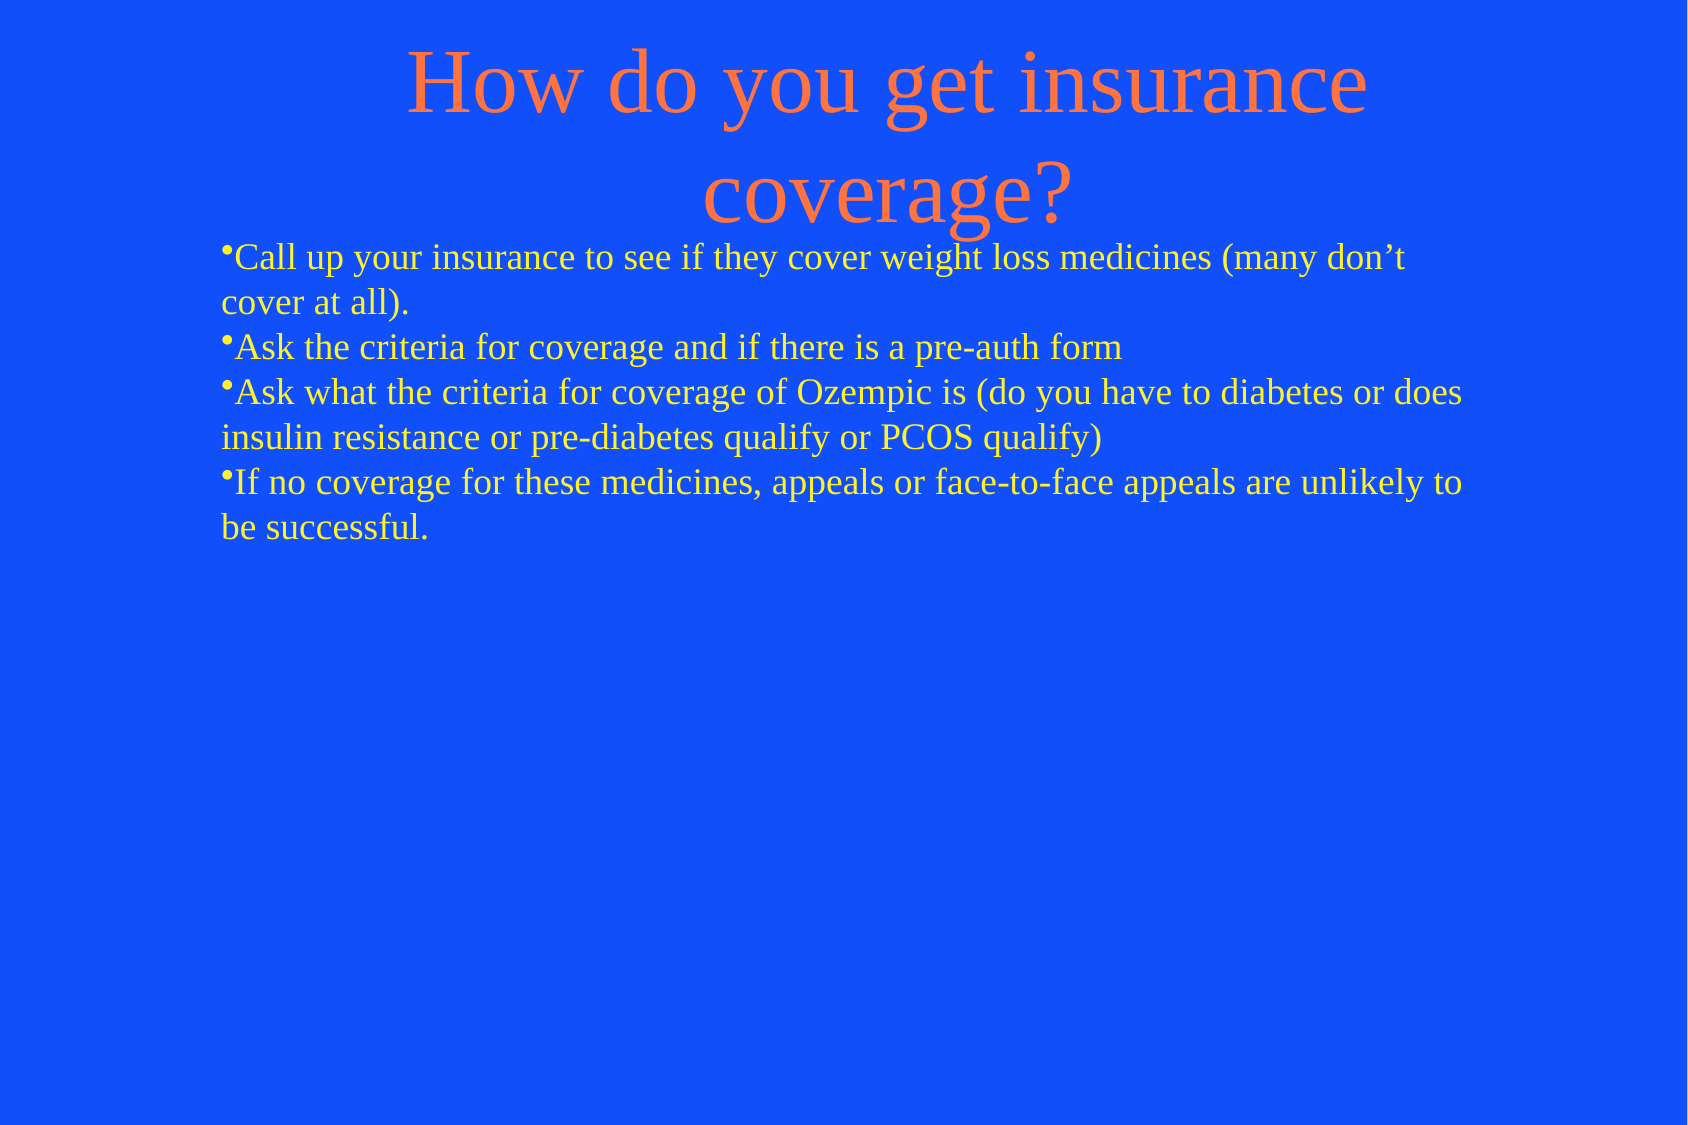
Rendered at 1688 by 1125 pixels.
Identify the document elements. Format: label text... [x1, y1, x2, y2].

title How do you get insurance coverage? [206, 37, 1572, 225]
list Call up your insurance to see if they cover weight loss medicines (many don’t cover at all). Ask the criteria for coverage and if there is a pre-auth form Ask what the criteria for coverage of Ozempic is (do you have to diabetes or does insulin resistance or pre-diabetes qualify or PCOS qualify) If no coverage for these medicines, appeals or face-to-face appeals are unlikely to be successful. [206, 224, 1482, 900]
